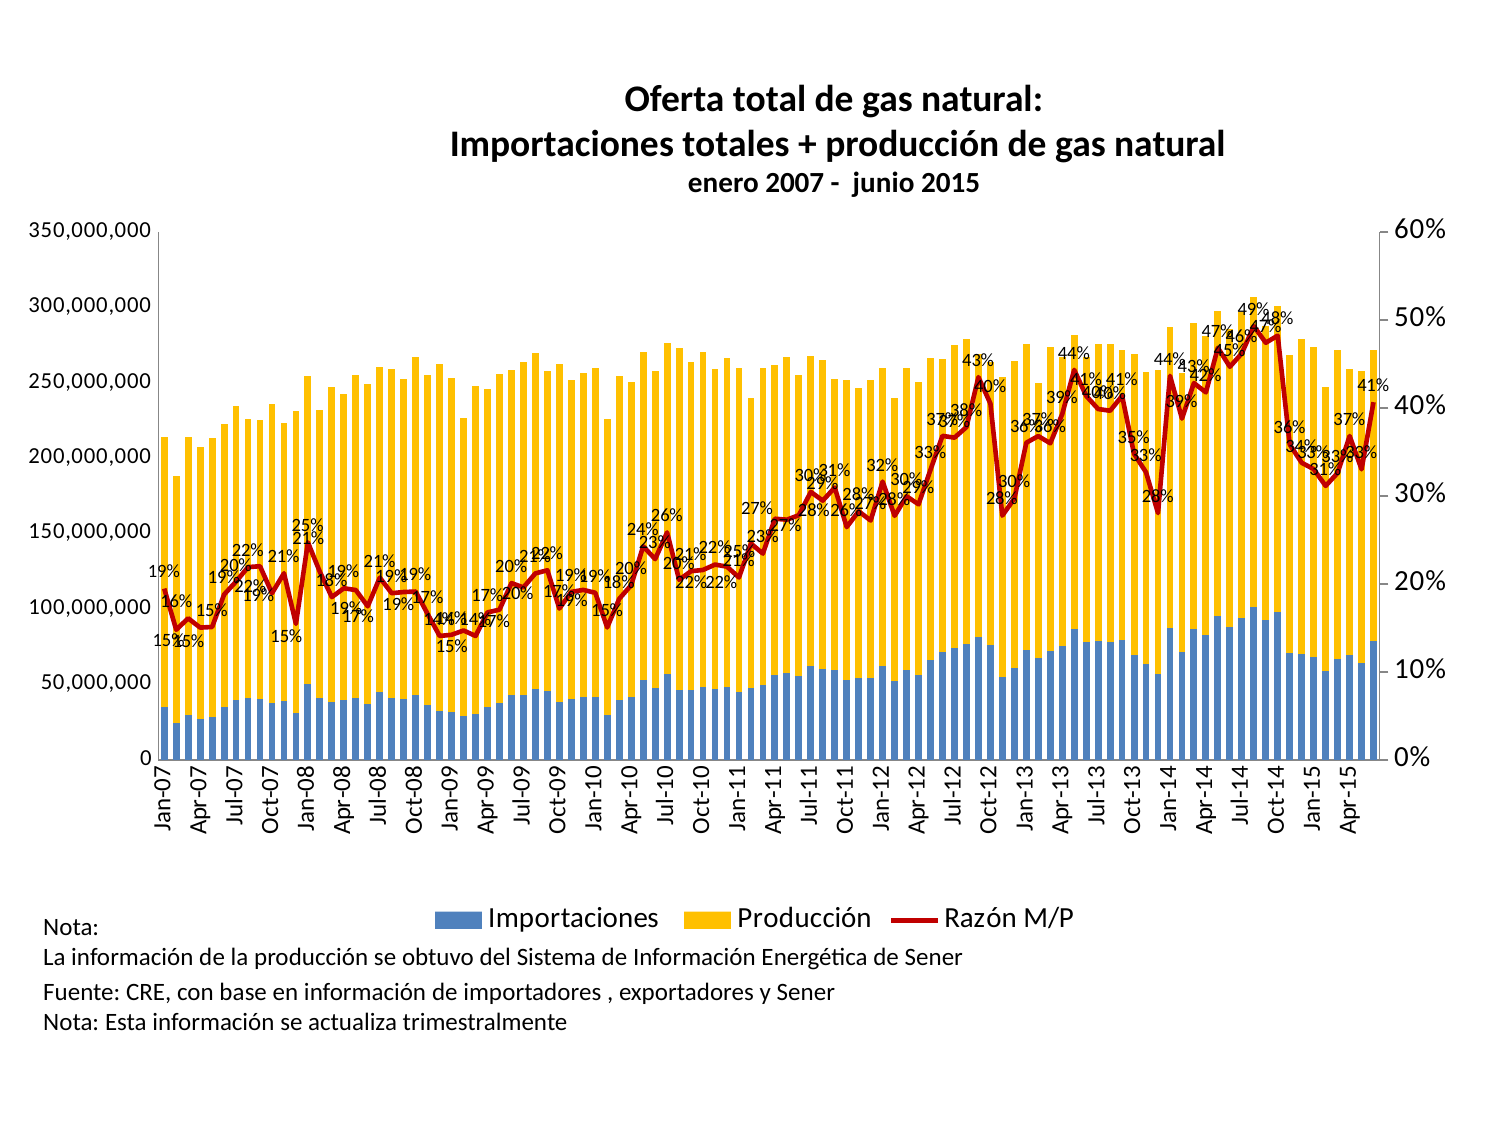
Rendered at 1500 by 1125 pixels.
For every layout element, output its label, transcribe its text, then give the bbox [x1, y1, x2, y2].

text_box Oferta total de gas natural: Importaciones totales + producción de gas natural enero 2007 - junio 2015 [304, 66, 1364, 202]
text_box Nota: La información de la producción se obtuvo del Sistema de Información Energética de Sener [28, 950, 1202, 968]
text_box Fuente: CRE, con base en información de importadores , exportadores y Sener Nota: Esta información se actualiza trimestralmente [28, 968, 1202, 1103]
chart [28, 203, 1471, 942]
